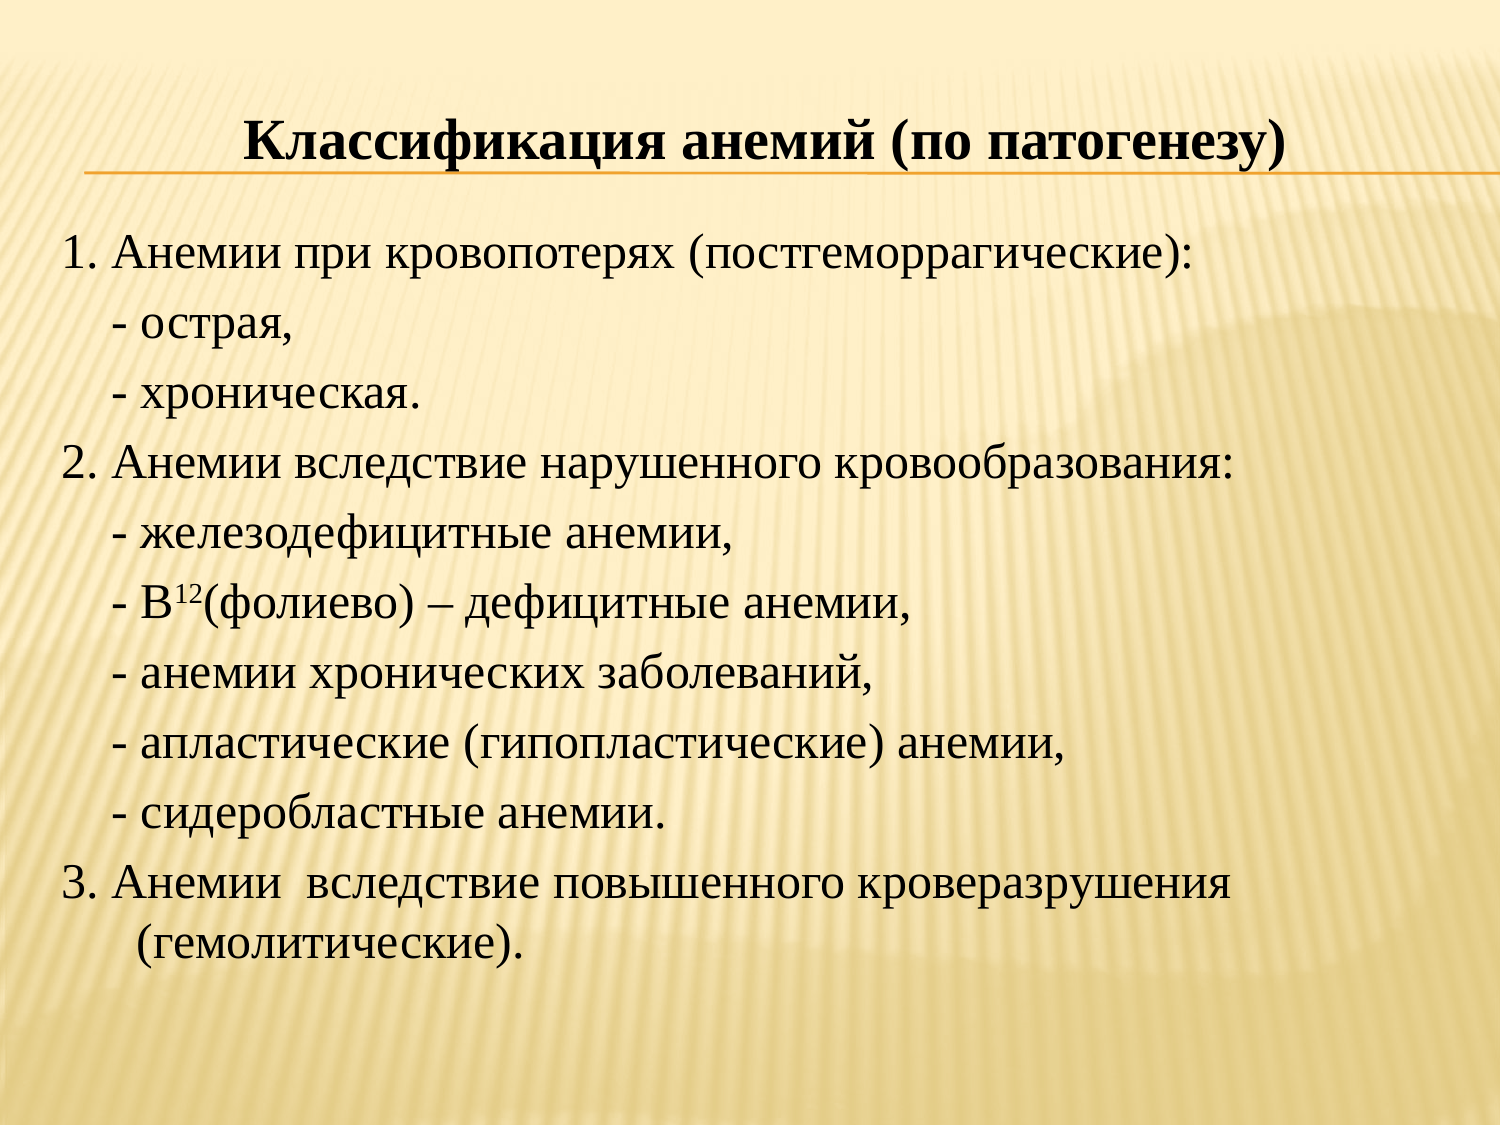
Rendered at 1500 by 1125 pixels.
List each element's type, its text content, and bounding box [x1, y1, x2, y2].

text_box Классификация анемий (по патогенезу) [228, 93, 1303, 179]
list 1. Анемии при кровопотерях (постгеморрагические): - острая, - хроническая. 2. Анемии вследствие нарушенного кровообразования: - железодефицитные анемии, - В12(фолиево) – дефицитные анемии, - анемии хронических заболеваний, - апластические (гипопластические) анемии, - сидеробластные анемии. 3. Анемии вследствие повышенного кроверазрушения (гемолитические). [46, 210, 1472, 1020]
